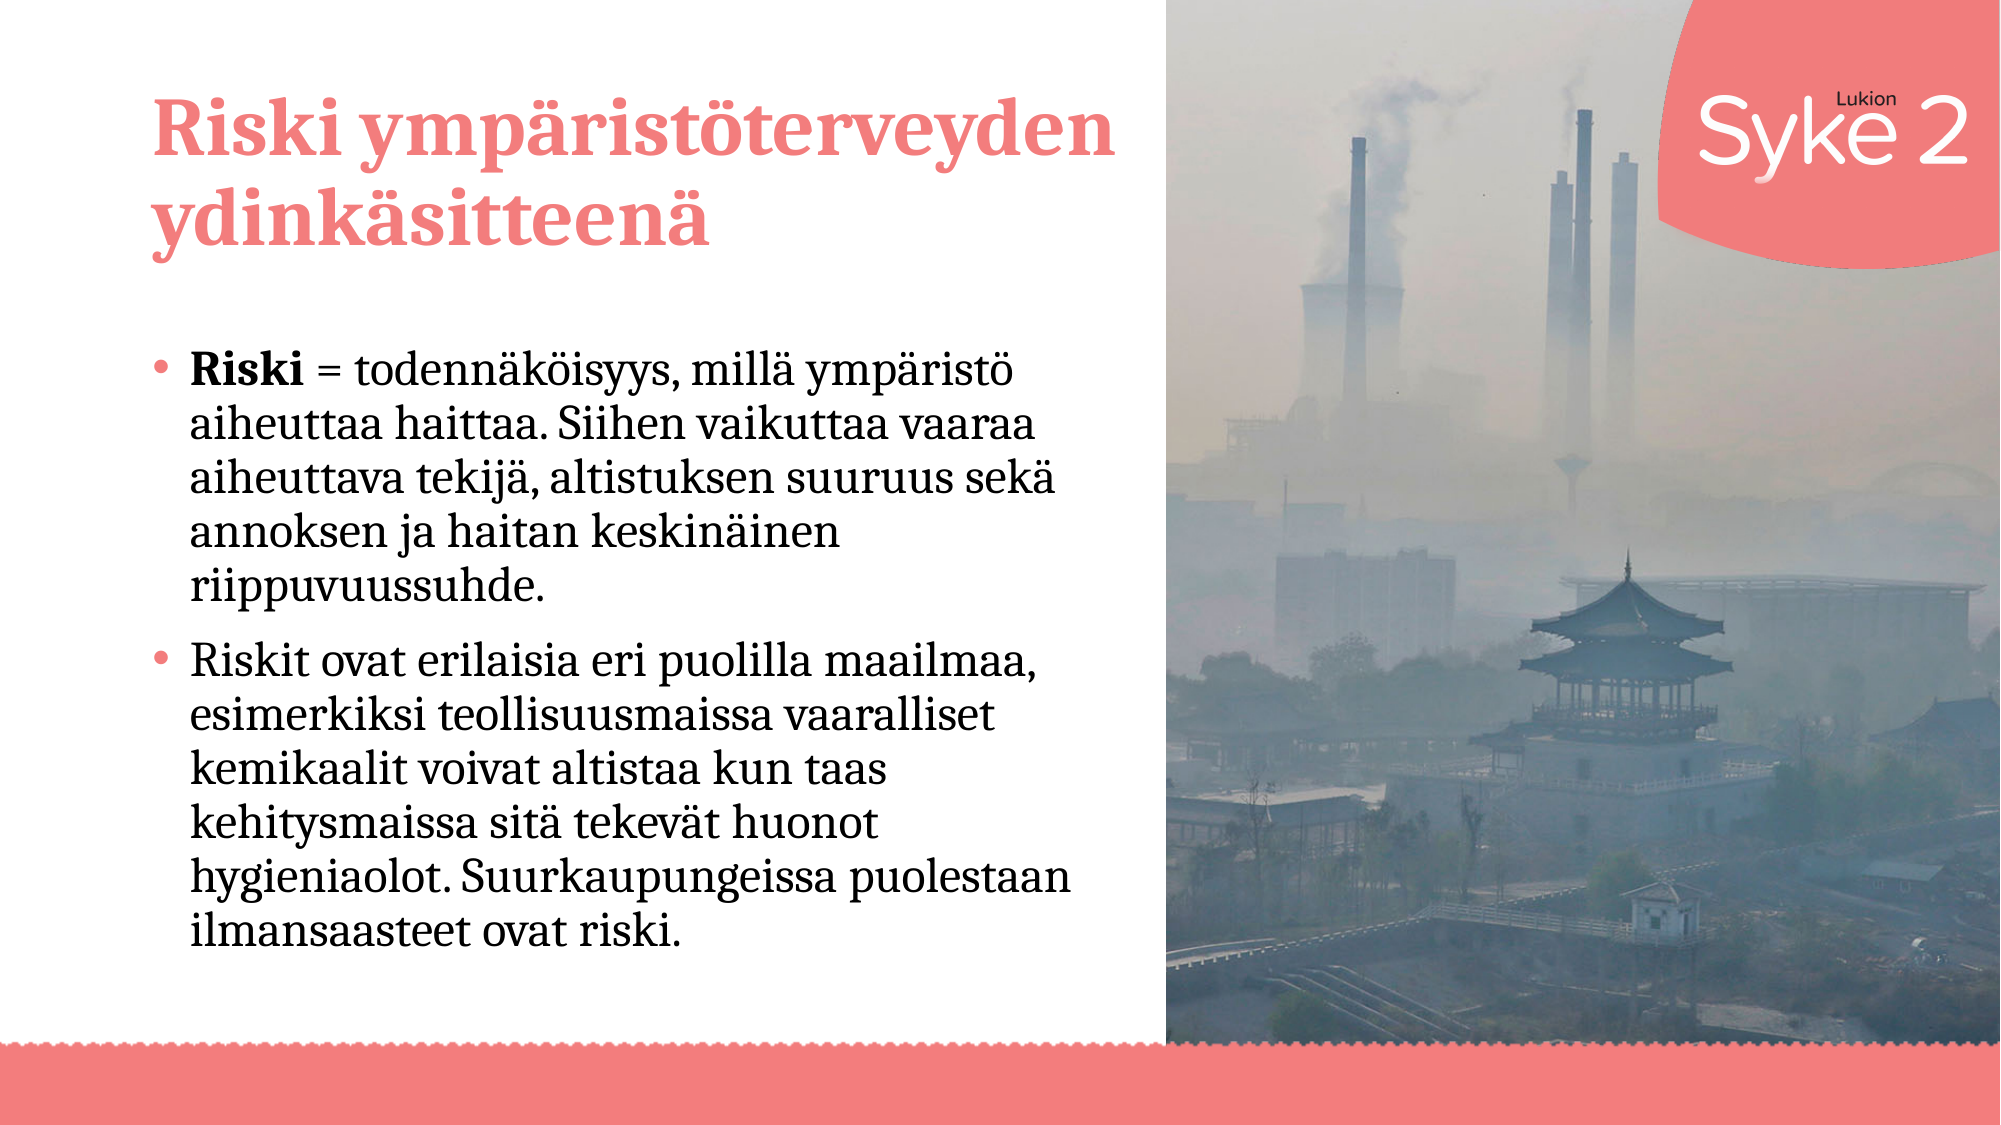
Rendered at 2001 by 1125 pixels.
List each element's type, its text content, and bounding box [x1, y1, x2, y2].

title Riski ympäristöterveyden ydinkäsitteenä [137, 75, 1166, 266]
list Riski = todennäköisyys, millä ympäristö aiheuttaa haittaa. Siihen vaikuttaa vaaraa aiheuttava tekijä, altistuksen suuruus sekä annoksen ja haitan keskinäinen riippuvuussuhde. Riskit ovat erilaisia eri puolilla maailmaa, esimerkiksi teollisuusmaissa vaaralliset kemikaalit voivat altistaa kun taas kehitysmaissa sitä tekevät huonot hygieniaolot. Suurkaupungeissa puolestaan ilmansaasteet ovat riski. [137, 335, 1129, 1036]
picture [0, 0, 2001, 1125]
